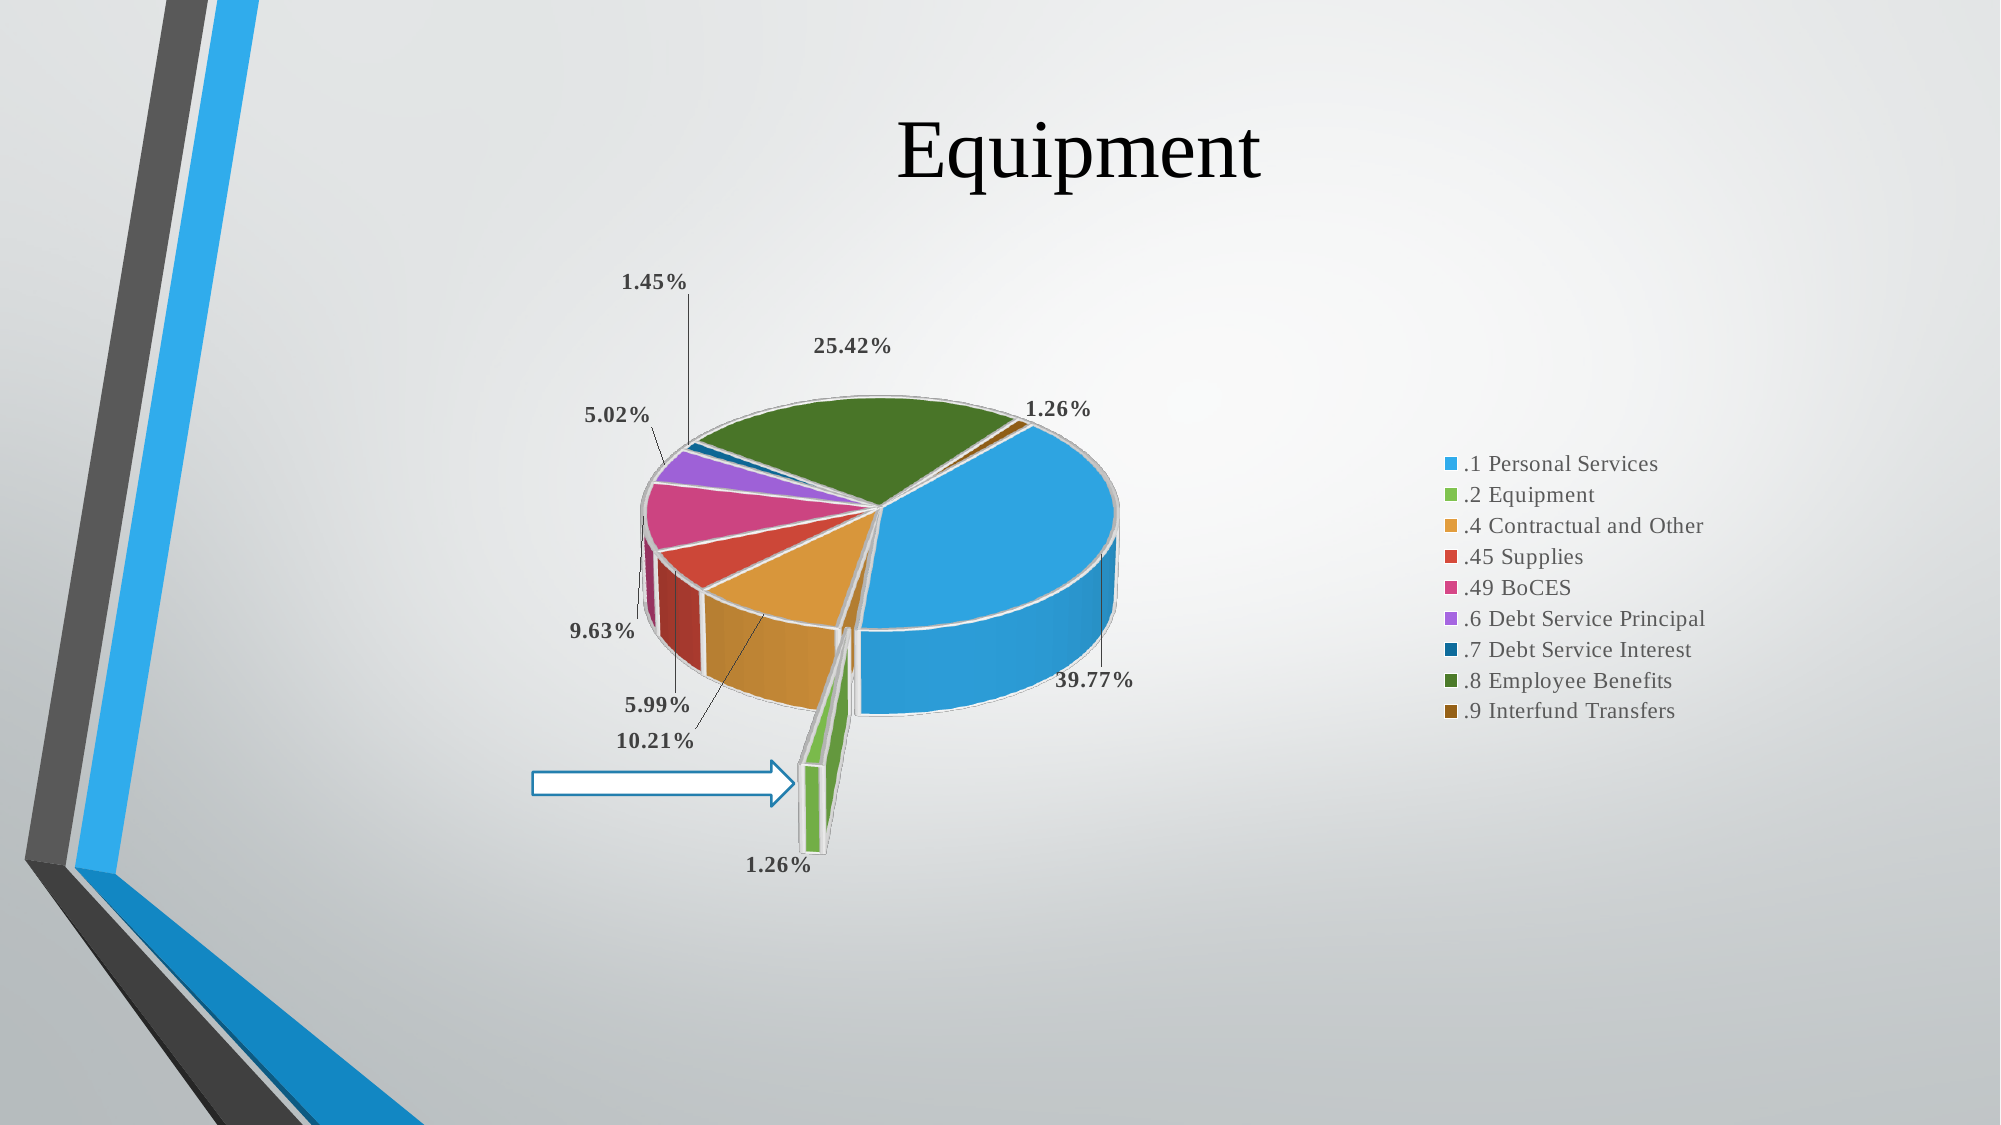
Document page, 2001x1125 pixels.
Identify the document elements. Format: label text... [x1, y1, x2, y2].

title Equipment [257, 0, 1901, 288]
chart [298, 156, 1727, 994]
